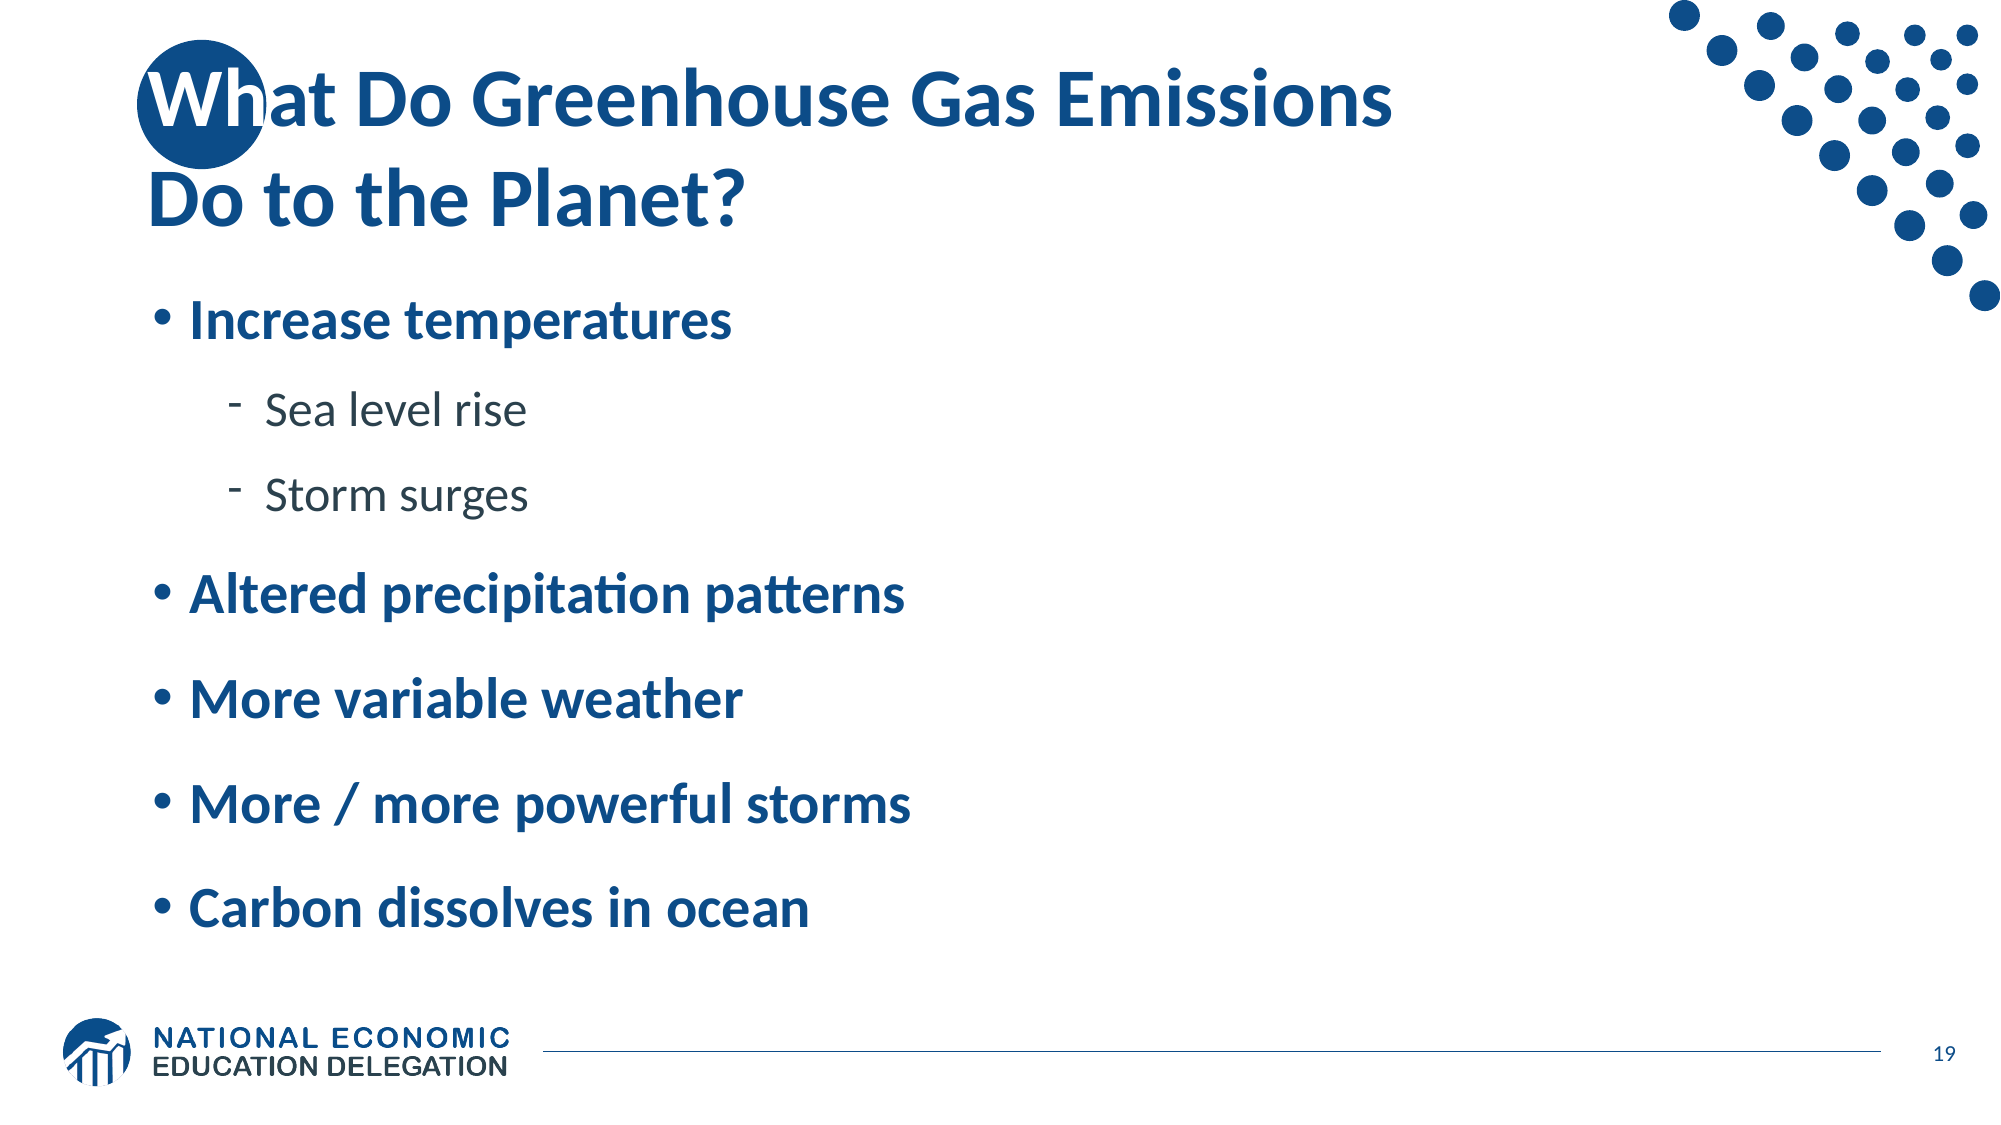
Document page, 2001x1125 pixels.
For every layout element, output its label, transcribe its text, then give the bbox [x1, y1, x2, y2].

slide_number 19 [1521, 1022, 1972, 1082]
list Increase temperatures Sea level rise Storm surges Altered precipitation patterns More variable weather More / more powerful storms Carbon dissolves in ocean [137, 257, 1863, 972]
picture [55, 1013, 520, 1091]
title What Do Greenhouse Gas Emissions Do to the Planet? [132, 35, 1858, 253]
